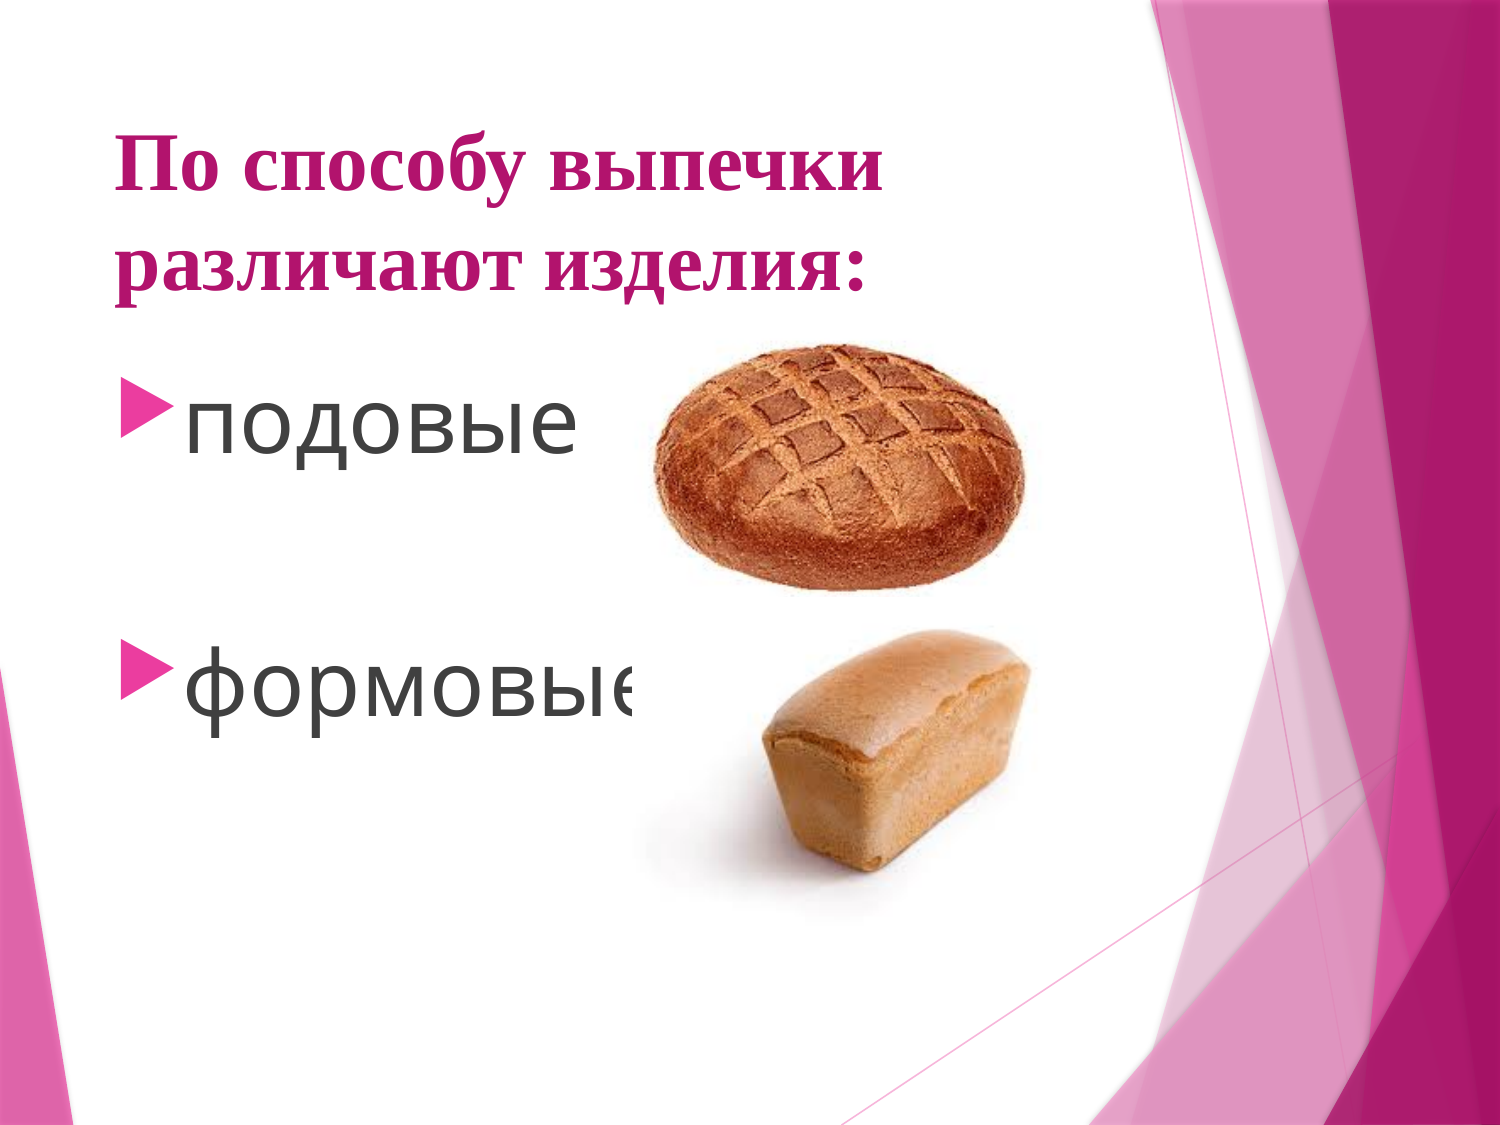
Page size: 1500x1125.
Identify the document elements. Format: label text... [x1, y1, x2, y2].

title По способу выпечки различают изделия: [99, 99, 1142, 317]
list подовые формовые [99, 354, 1142, 992]
picture [607, 313, 1131, 930]
